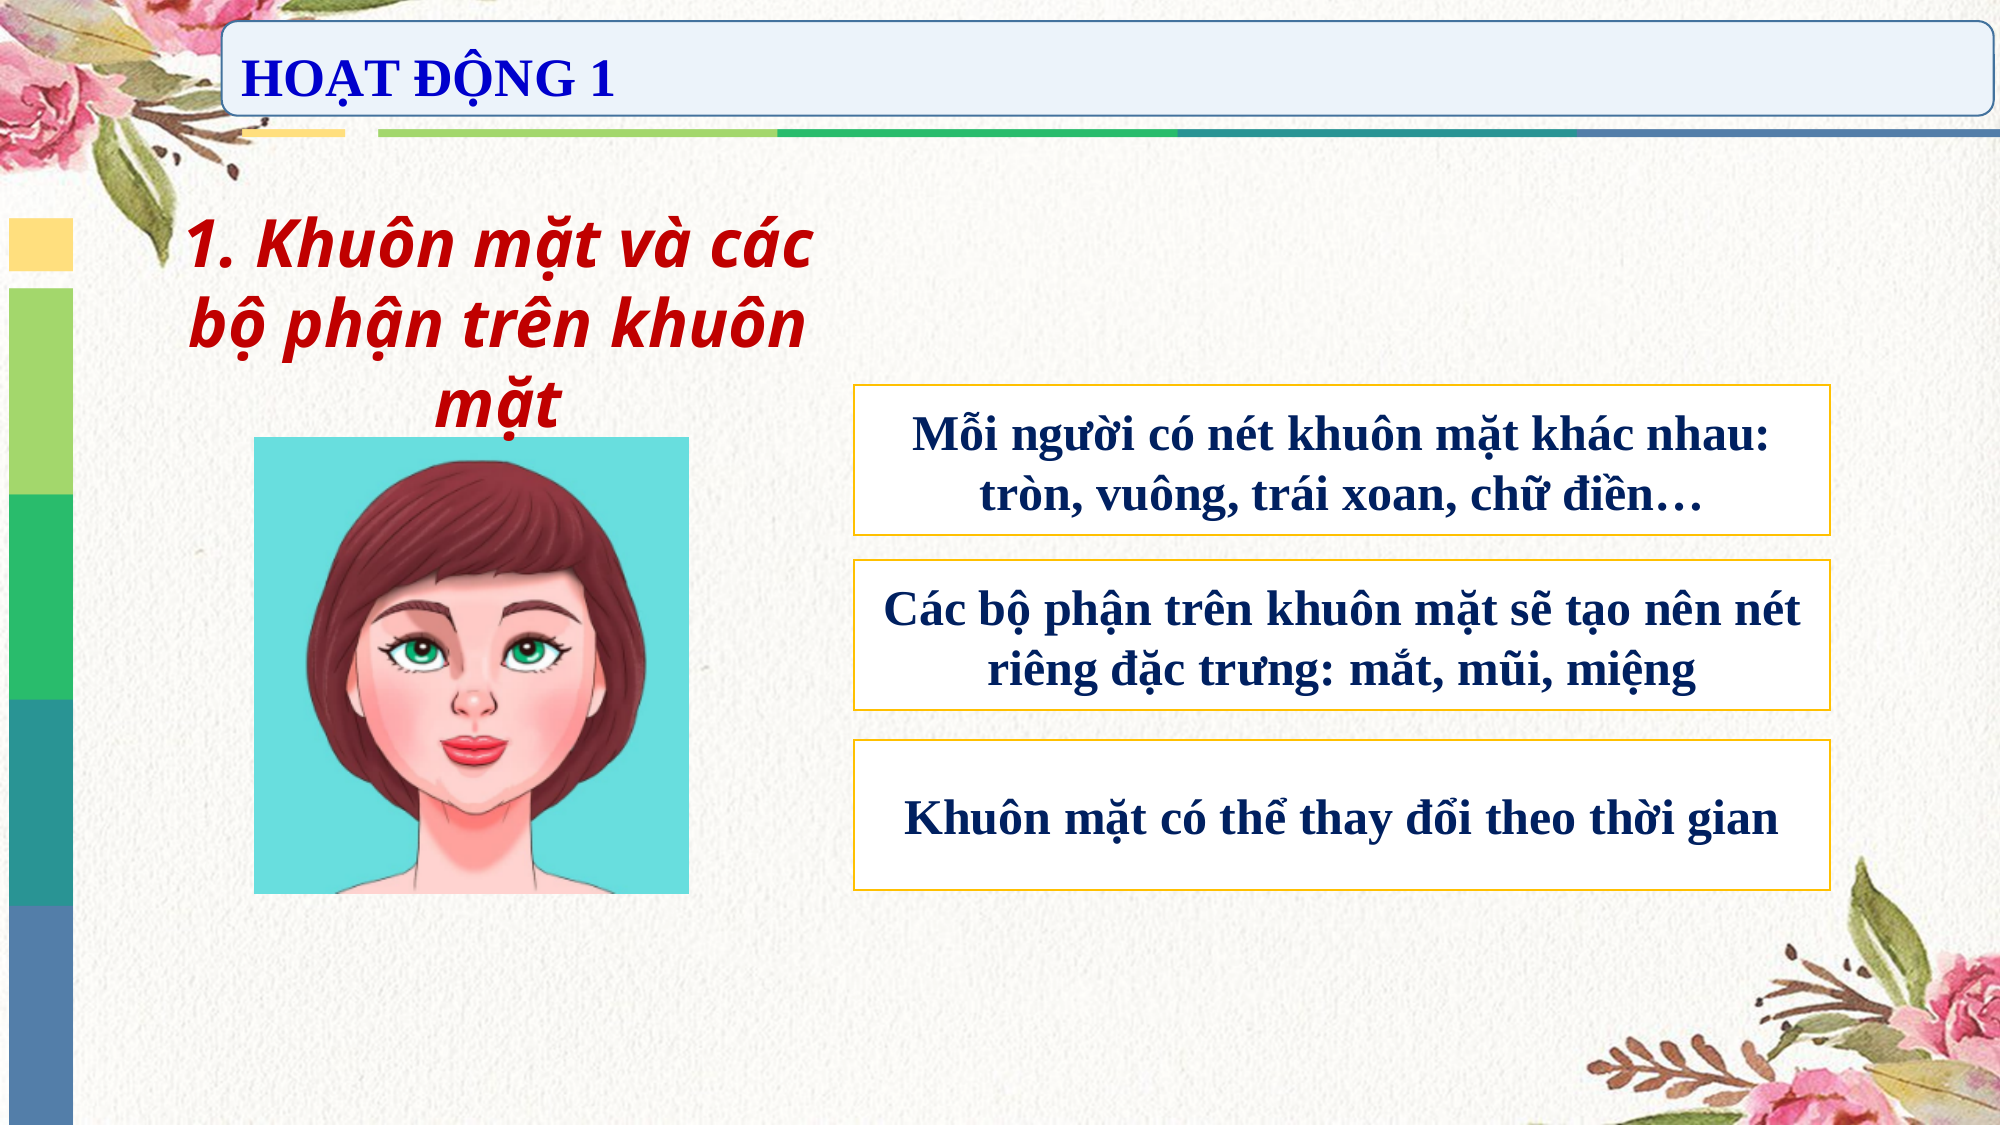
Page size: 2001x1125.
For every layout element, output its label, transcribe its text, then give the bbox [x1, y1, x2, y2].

text_box Mỗi người có nét khuôn mặt khác nhau: tròn, vuông, trái xoan, chữ điền… [853, 384, 1831, 536]
picture [254, 437, 689, 894]
text_box 1. Khuôn mặt và các bộ phận trên khuôn mặt [142, 193, 855, 448]
text_box Cần rèn luyện để có một dáng hình nhanh nhẹn, tự tin, linh hoạt. [0, 0, 2000, 1125]
text_box HOẠT ĐỘNG 1 [220, 20, 1995, 117]
text_box Khuôn mặt có thể thay đổi theo thời gian [853, 739, 1831, 891]
text_box Các bộ phận trên khuôn mặt sẽ tạo nên nét riêng đặc trưng: mắt, mũi, miệng [853, 559, 1831, 711]
